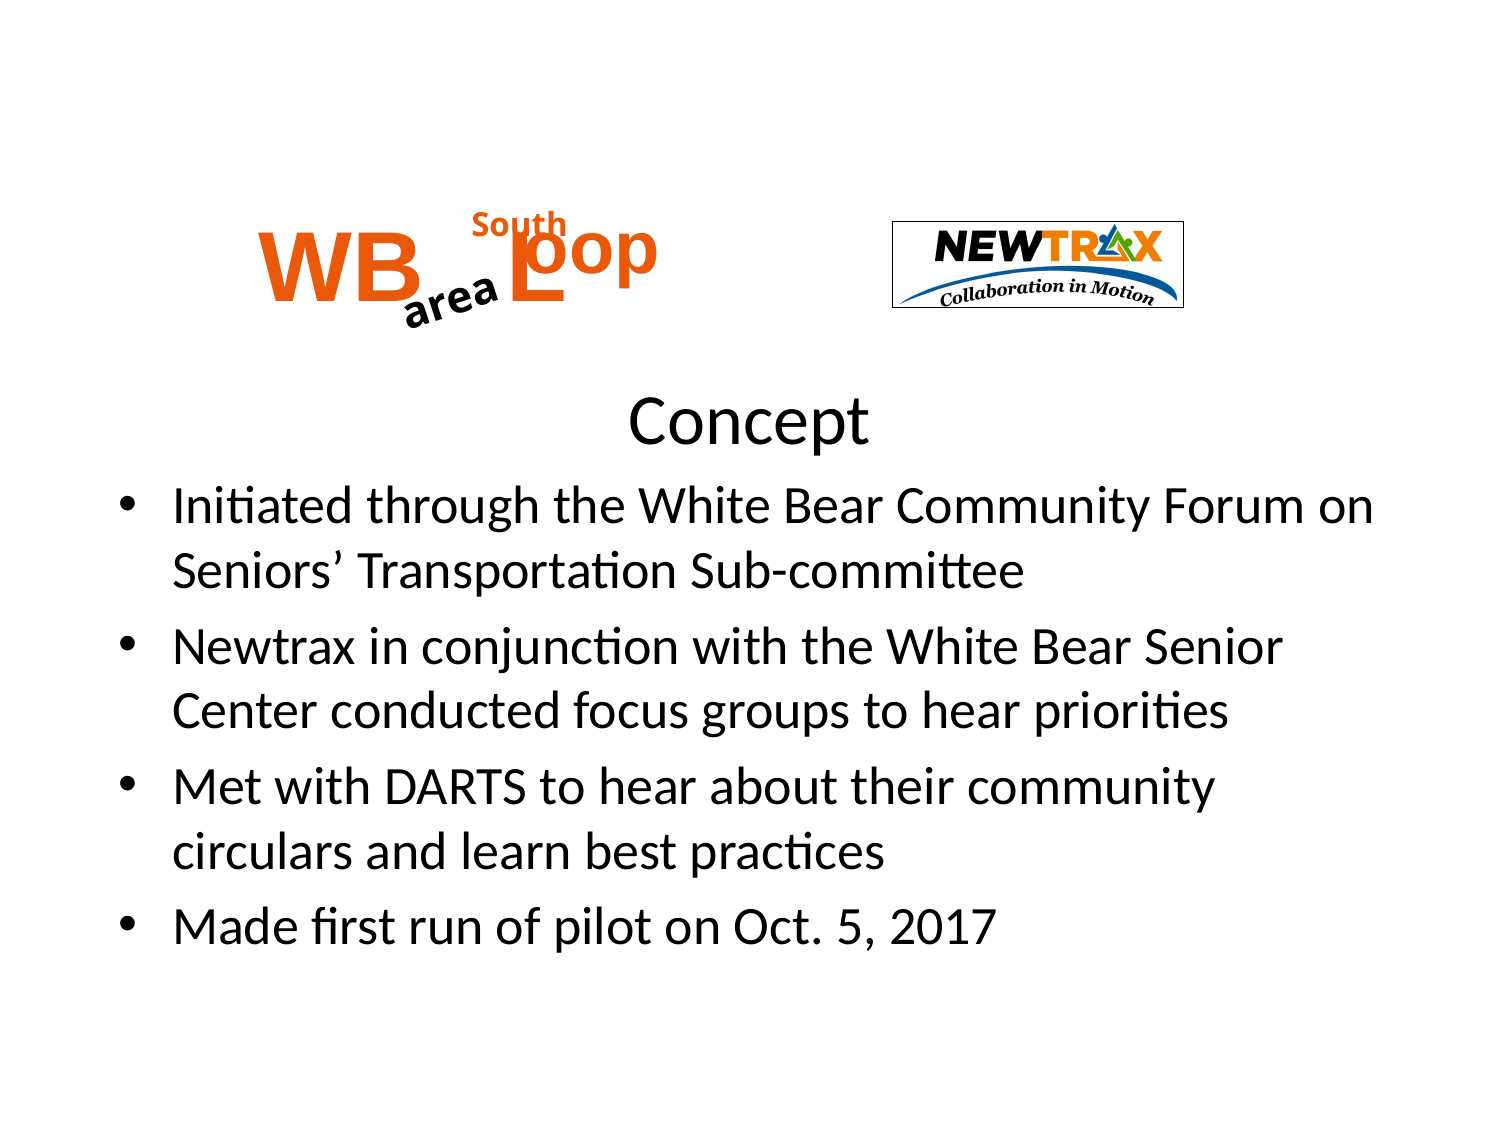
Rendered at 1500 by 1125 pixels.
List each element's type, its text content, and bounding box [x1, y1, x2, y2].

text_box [194, 194, 672, 331]
picture [892, 221, 1183, 308]
list Concept Initiated through the White Bear Community Forum on Seniors’ Transportation Sub-committee Newtrax in conjunction with the White Bear Senior Center conducted focus groups to hear priorities Met with DARTS to hear about their community circulars and learn best practices Made first run of pilot on Oct. 5, 2017 [103, 365, 1397, 970]
